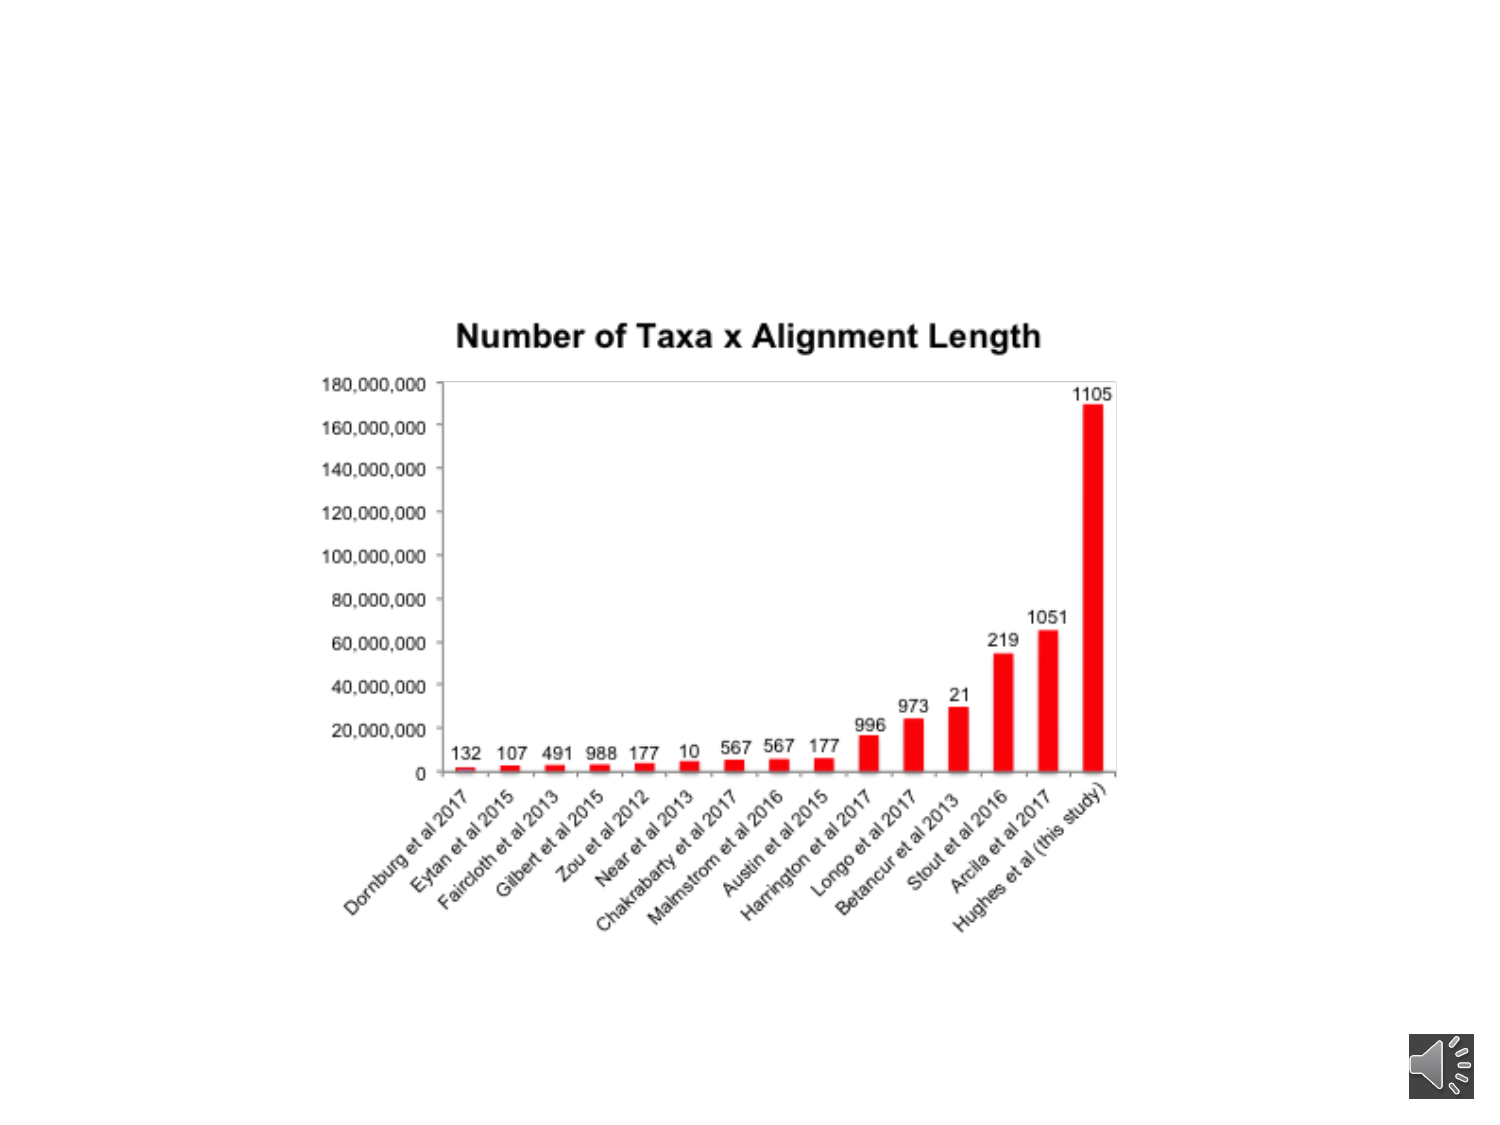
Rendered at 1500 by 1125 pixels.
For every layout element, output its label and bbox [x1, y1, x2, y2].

picture [265, 0, 1201, 988]
picture [1408, 1033, 1476, 1101]
